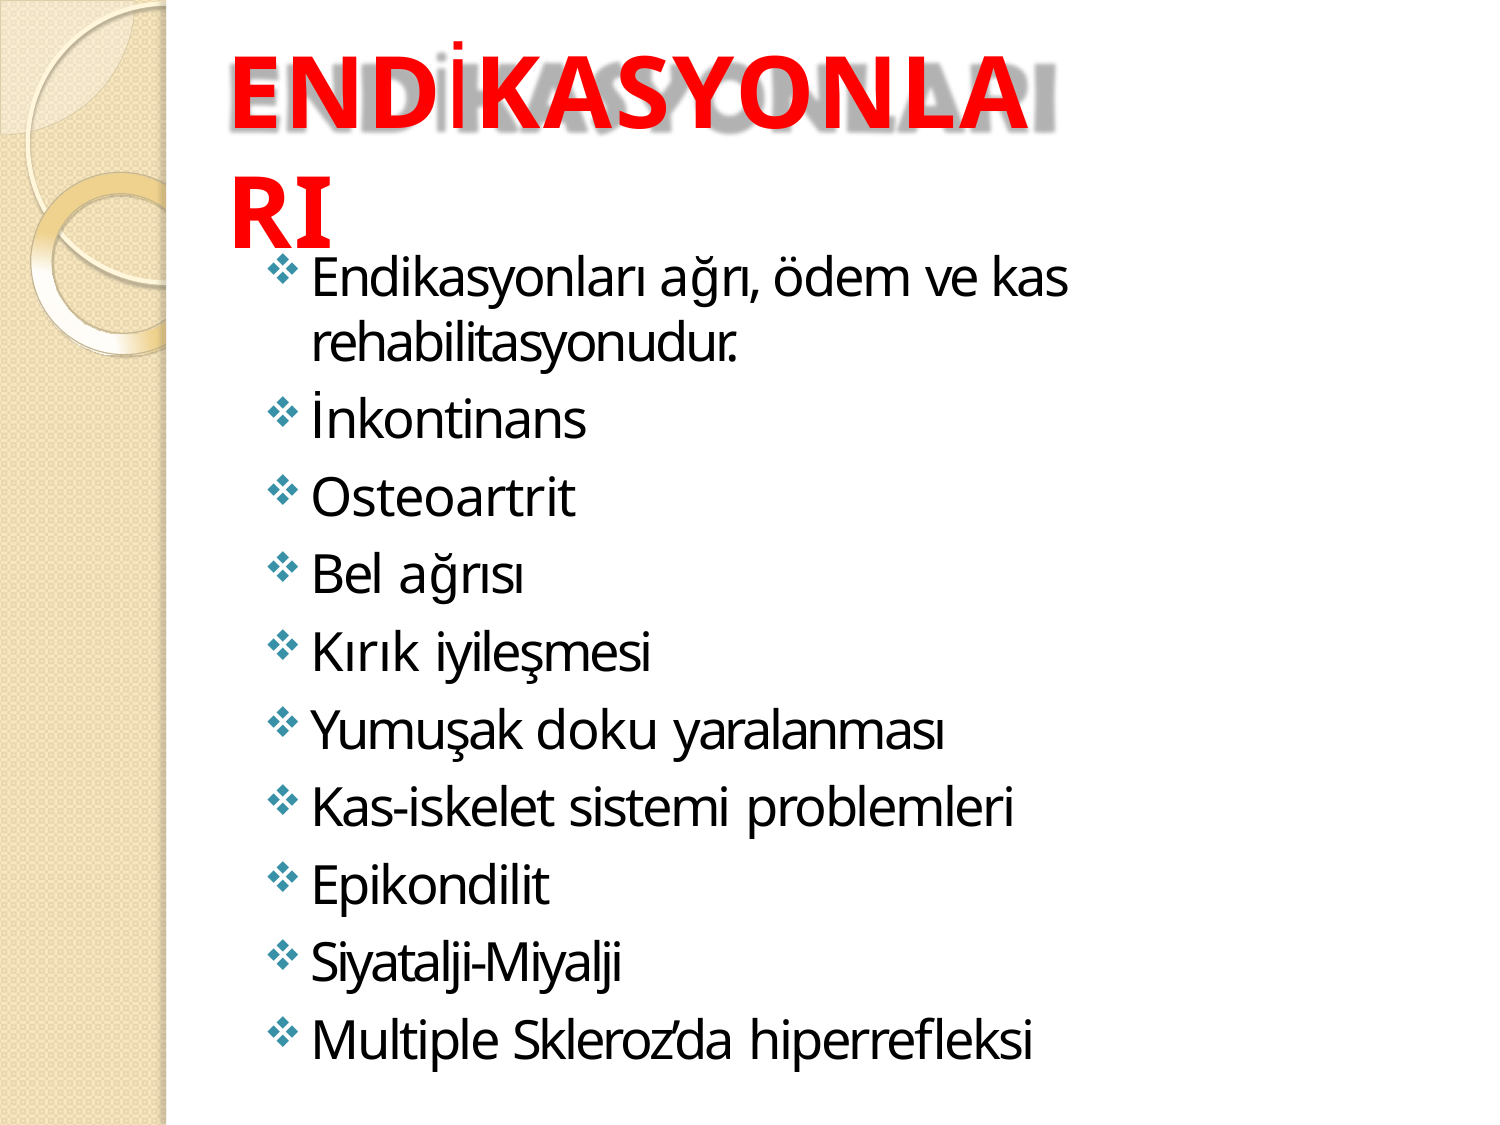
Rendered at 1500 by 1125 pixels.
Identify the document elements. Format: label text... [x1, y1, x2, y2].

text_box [159, 0, 1126, 225]
picture [0, 0, 166, 1125]
list Endikasyonları ağrı, ödem ve kas rehabilitasyonudur. İnkontinans Osteoartrit Bel ağrısı Kırık iyileşmesi Yumuşak doku yaralanması Kas-iskelet sistemi problemleri Epikondilit Siyatalji-Miyalji Multiple Skleroz’da hiperrefleksi [56, 227, 1444, 1071]
